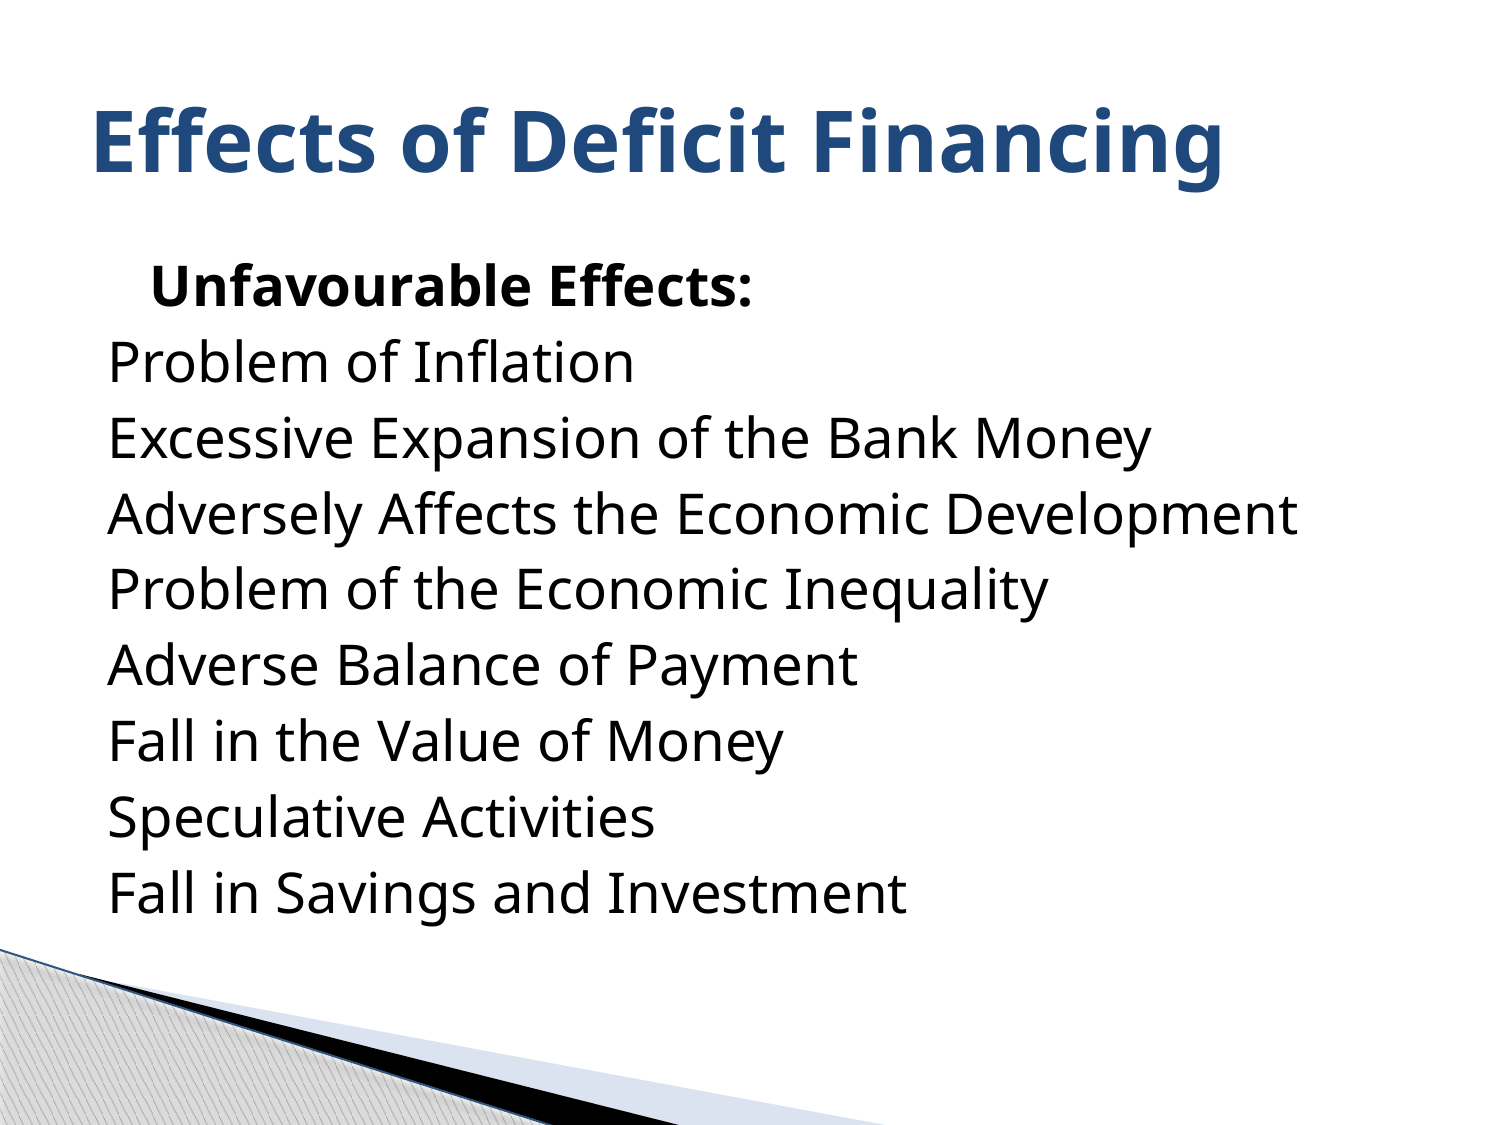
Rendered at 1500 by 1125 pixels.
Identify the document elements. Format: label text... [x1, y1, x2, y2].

title Effects of Deficit Financing [75, 45, 1425, 233]
list Unfavourable Effects: Problem of Inflation Excessive Expansion of the Bank Money Adversely Affects the Economic Development Problem of the Economic Inequality Adverse Balance of Payment Fall in the Value of Money Speculative Activities Fall in Savings and Investment [75, 243, 1425, 986]
